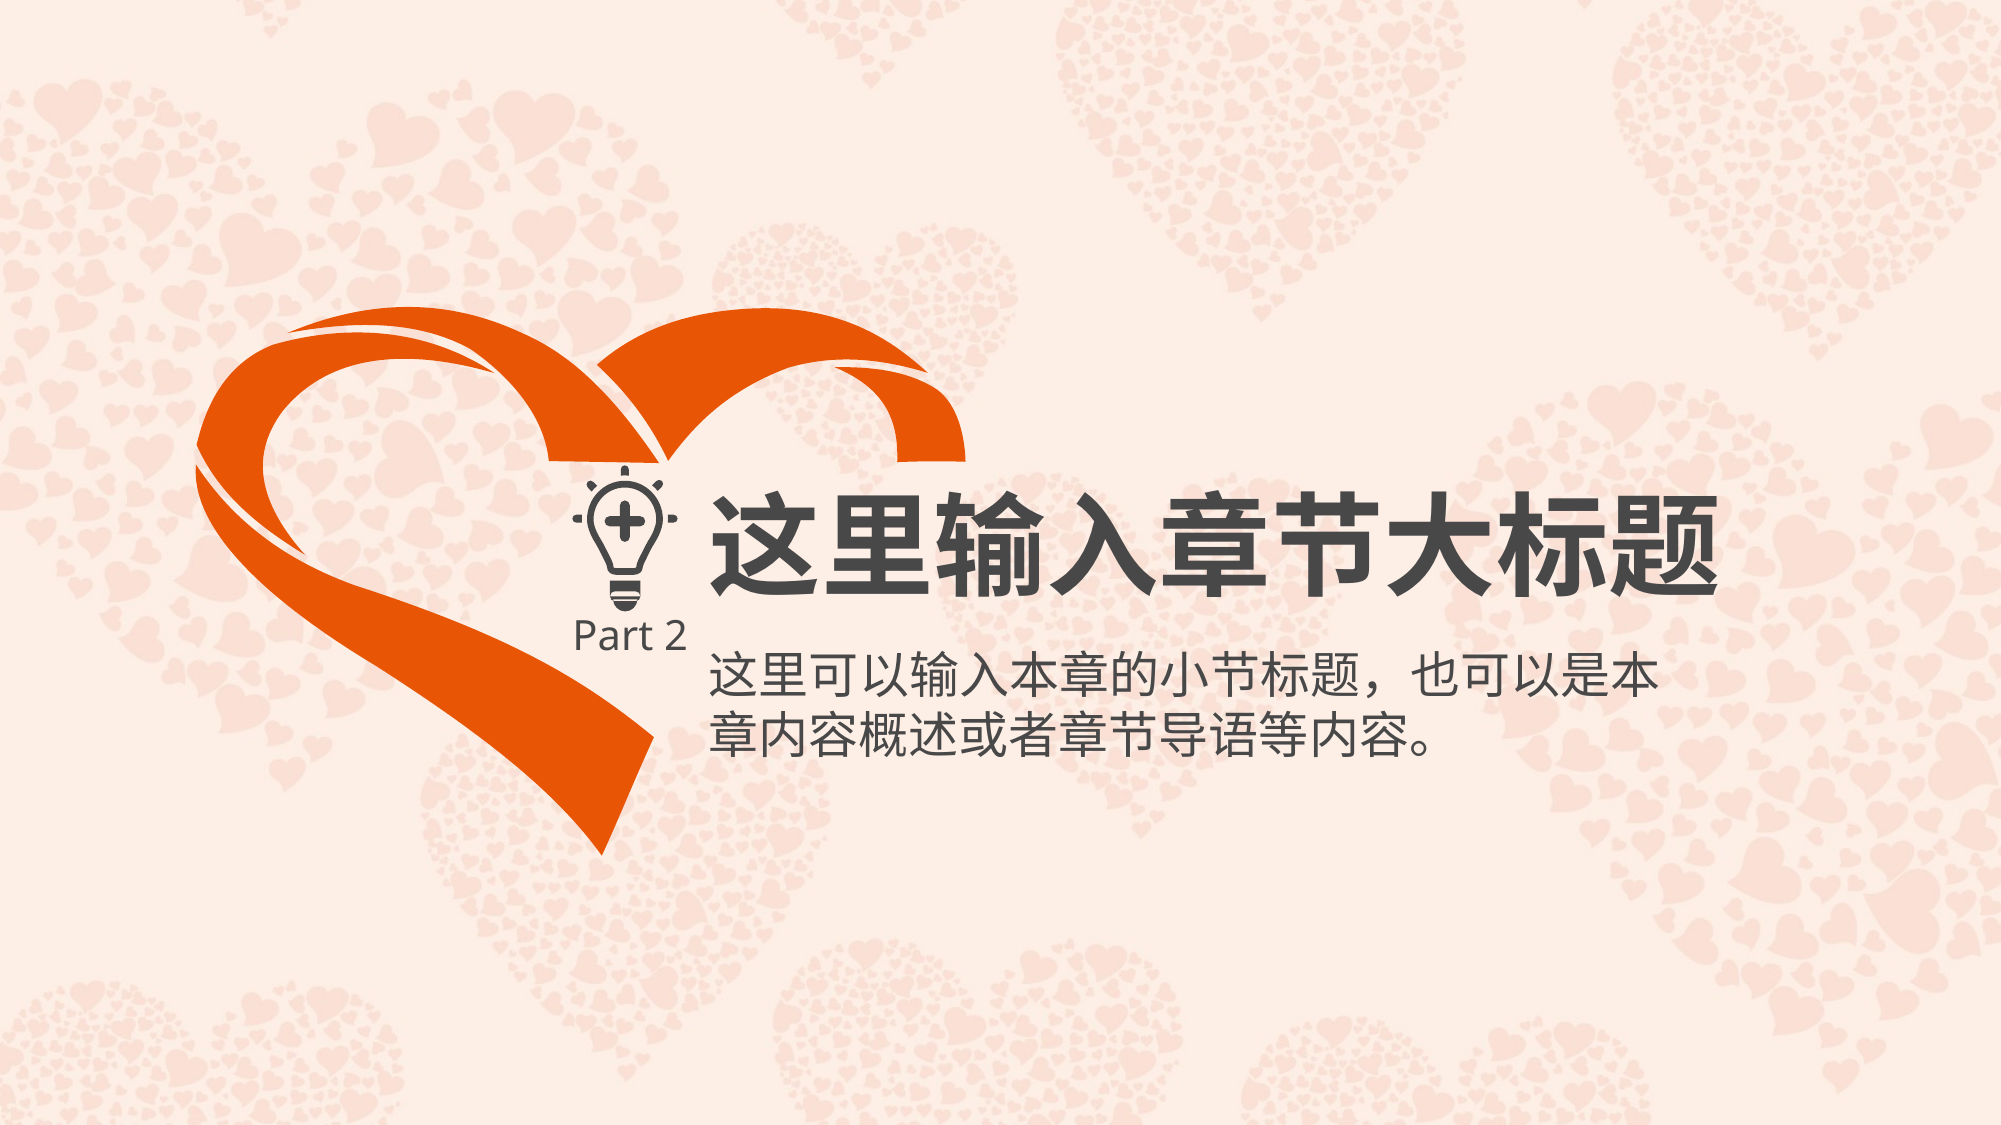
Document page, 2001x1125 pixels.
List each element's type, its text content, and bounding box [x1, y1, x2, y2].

text_box [287, 306, 660, 464]
text_box [667, 514, 678, 523]
text_box [586, 480, 598, 492]
text_box [620, 465, 629, 476]
picture [0, 0, 2001, 1125]
text_box [609, 580, 641, 612]
text_box [834, 367, 966, 463]
text_box [652, 479, 664, 491]
text_box [195, 464, 654, 856]
text_box [596, 308, 928, 461]
text_box Part 2 [557, 601, 704, 667]
text_box [196, 332, 495, 555]
text_box [572, 514, 582, 523]
text_box 这里输入章节大标题 [694, 467, 1780, 618]
text_box 这里可以输入本章的小节标题，也可以是本章内容概述或者章节导语等内容。 [694, 635, 1676, 771]
text_box [587, 480, 663, 575]
